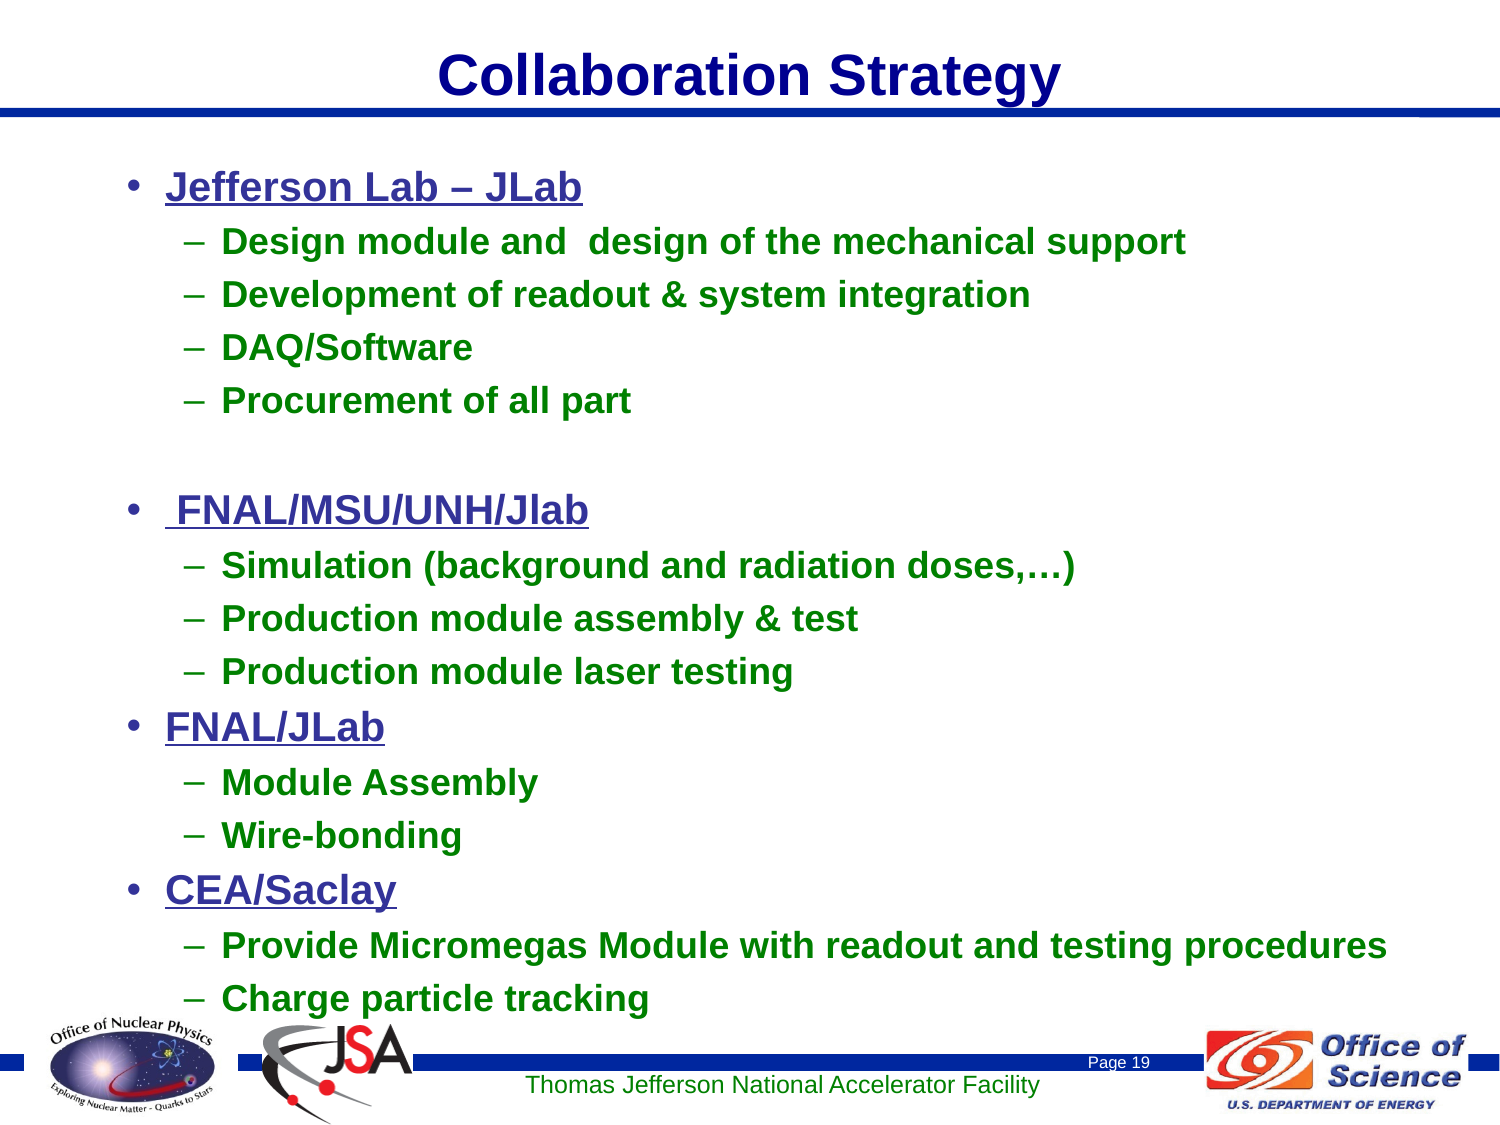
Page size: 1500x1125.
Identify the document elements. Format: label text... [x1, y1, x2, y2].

list Jefferson Lab – JLab Design module and design of the mechanical support Development of readout & system integration DAQ/Software Procurement of all part FNAL/MSU/UNH/Jlab Simulation (background and radiation doses,…) Production module assembly & test Production module laser testing FNAL/JLab Module Assembly Wire-bonding CEA/Saclay Provide Micromegas Module with readout and testing procedures Charge particle tracking [74, 124, 1426, 1051]
picture [262, 1051, 413, 1125]
picture [24, 1012, 238, 1124]
title Collaboration Strategy [74, 19, 1426, 124]
